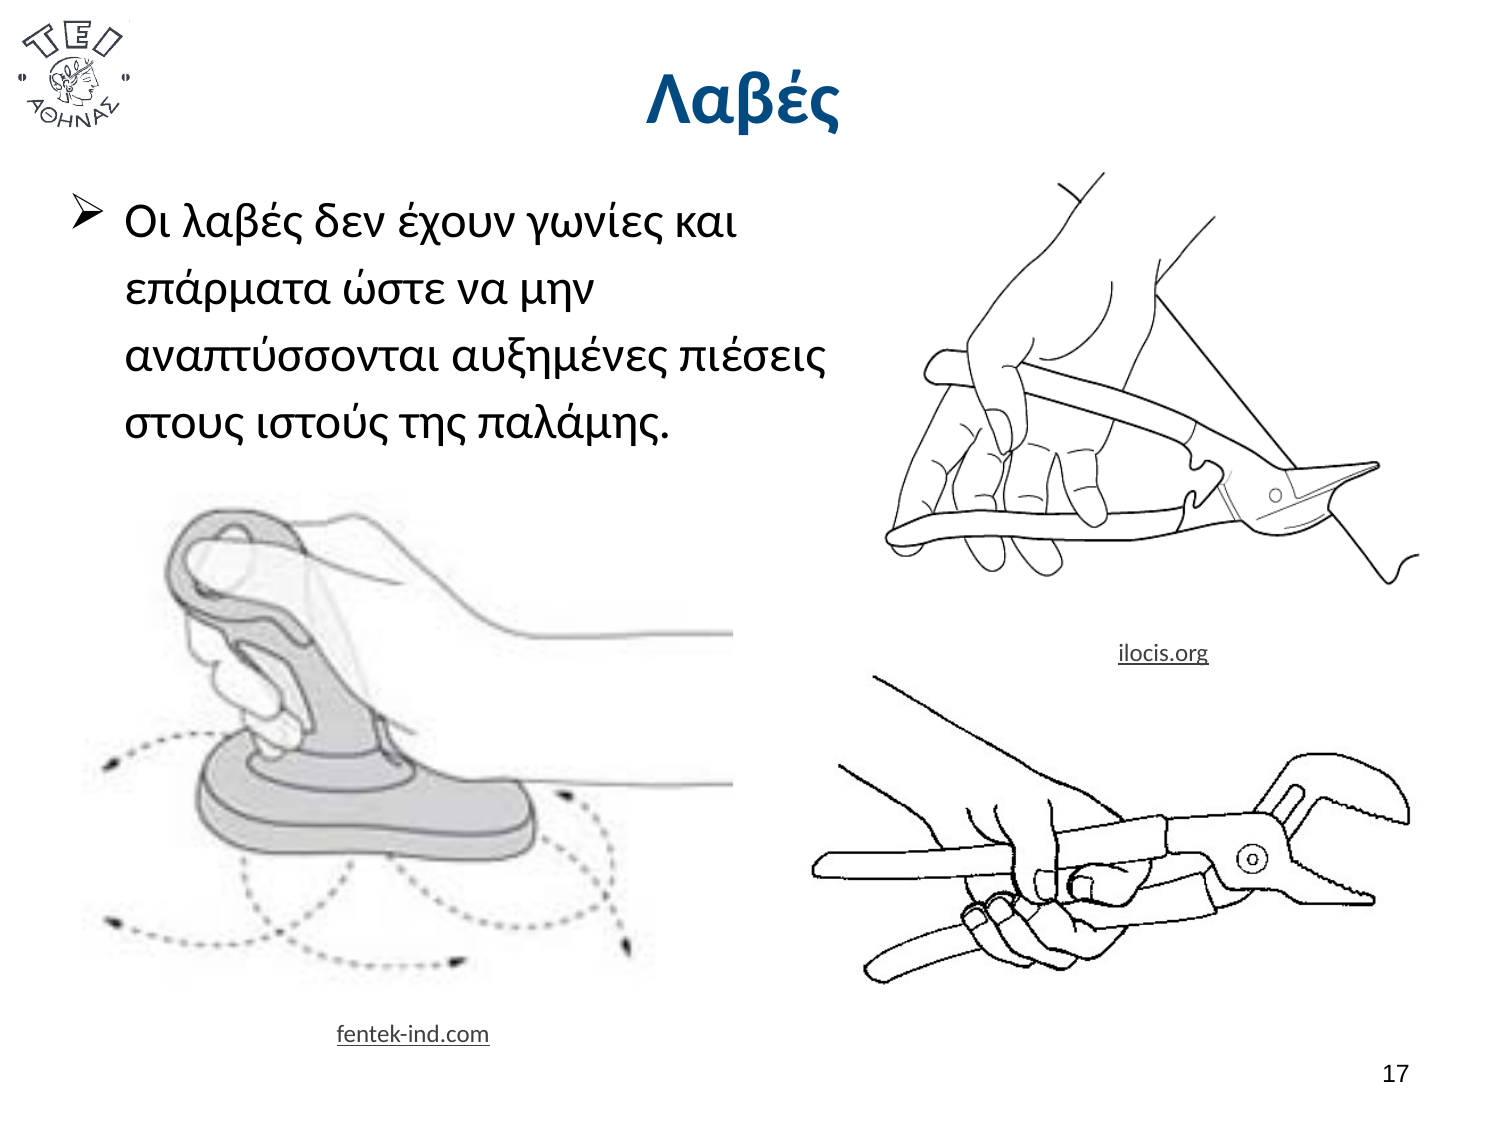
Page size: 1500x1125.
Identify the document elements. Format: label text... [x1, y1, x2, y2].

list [76, 491, 734, 988]
picture [879, 172, 1424, 587]
title Λαβές [76, 19, 1427, 169]
slide_number 16 [1074, 1042, 1425, 1103]
picture [17, 19, 76, 133]
text_box fentek-ind.com [265, 1010, 561, 1056]
text_box Οι λαβές δεν έχουν γωνίες και επάρματα ώστε να μην αναπτύσσονται αυξημένες πιέσεις στους ιστούς της παλάμης. [53, 172, 845, 492]
picture [796, 656, 1428, 1002]
text_box ilocis.org [974, 629, 1353, 655]
